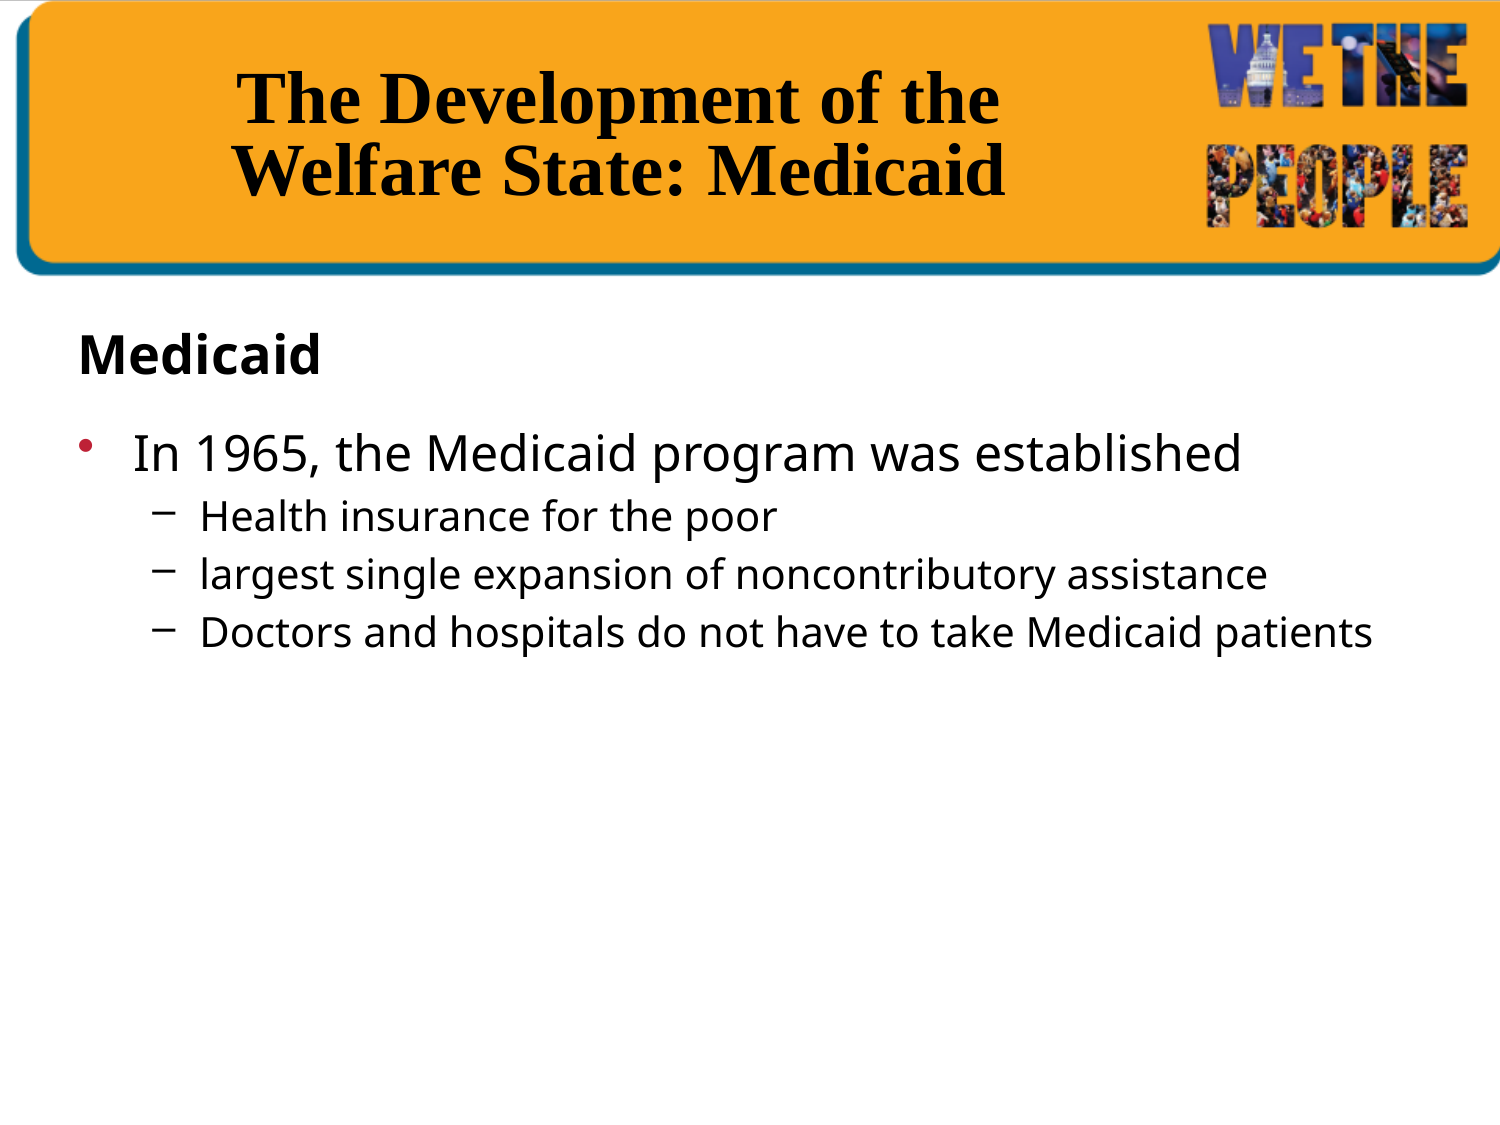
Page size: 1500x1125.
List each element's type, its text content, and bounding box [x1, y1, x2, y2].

list Medicaid In 1965, the Medicaid program was established Health insurance for the poor largest single expansion of noncontributory assistance Doctors and hospitals do not have to take Medicaid patients [62, 312, 1463, 1075]
title The Development of the Welfare State: Medicaid [50, 24, 1188, 250]
